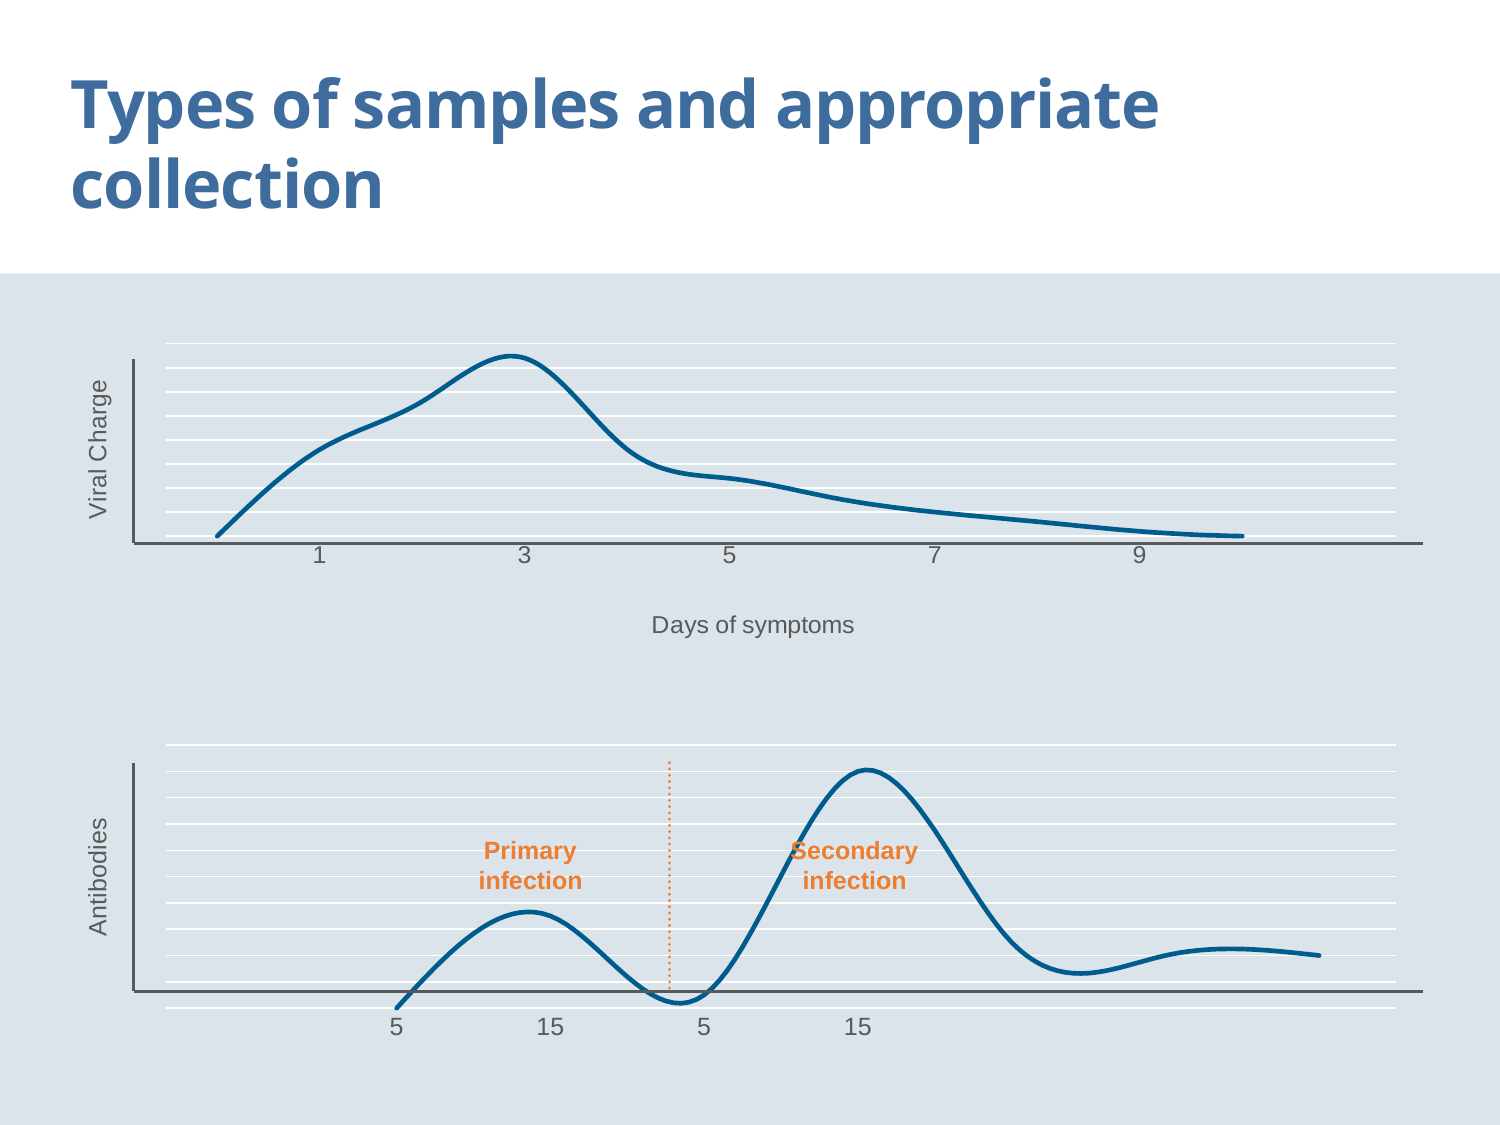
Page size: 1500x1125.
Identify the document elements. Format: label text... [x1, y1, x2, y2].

chart [70, 738, 1424, 1048]
text_box Types of samples and appropriate collection [70, 62, 1354, 223]
chart [70, 337, 1424, 646]
text_box [0, 272, 1500, 1125]
